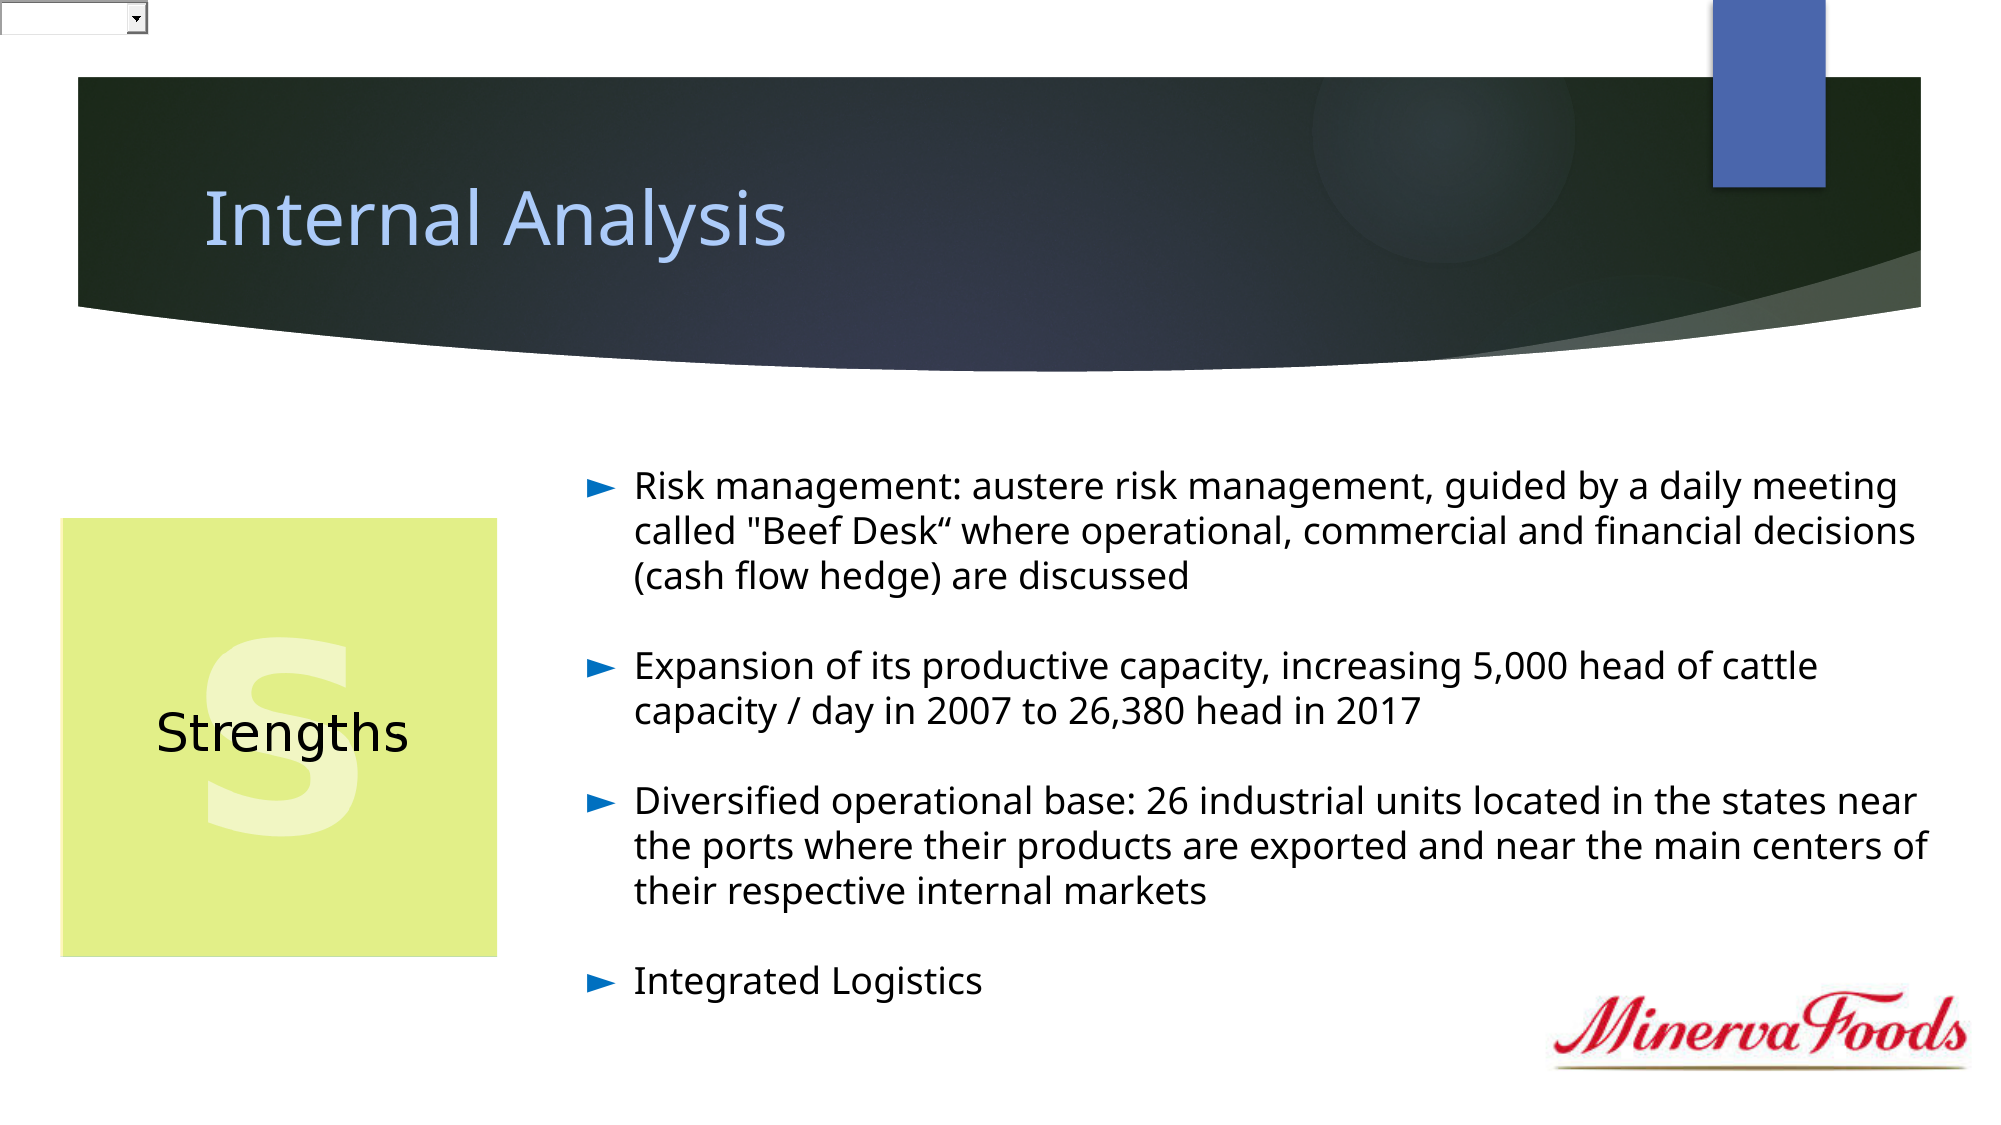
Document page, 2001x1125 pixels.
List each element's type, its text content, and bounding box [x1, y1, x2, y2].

picture [1521, 943, 2000, 1125]
picture [0, 0, 151, 38]
picture [60, 518, 498, 958]
title Internal Analysis [189, 155, 1627, 275]
text_box Risk management: austere risk management, guided by a daily meeting called "Beef Desk“ where operational, commercial and financial decisions (cash flow hedge) are discussed Expansion of its productive capacity, increasing 5,000 head of cattle capacity / day in 2007 to 26,380 head in 2017 Diversified operational base: 26 industrial units located in the states near the ports where their products are exported and near the main centers of their respective internal markets Integrated Logistics [572, 409, 1980, 1100]
